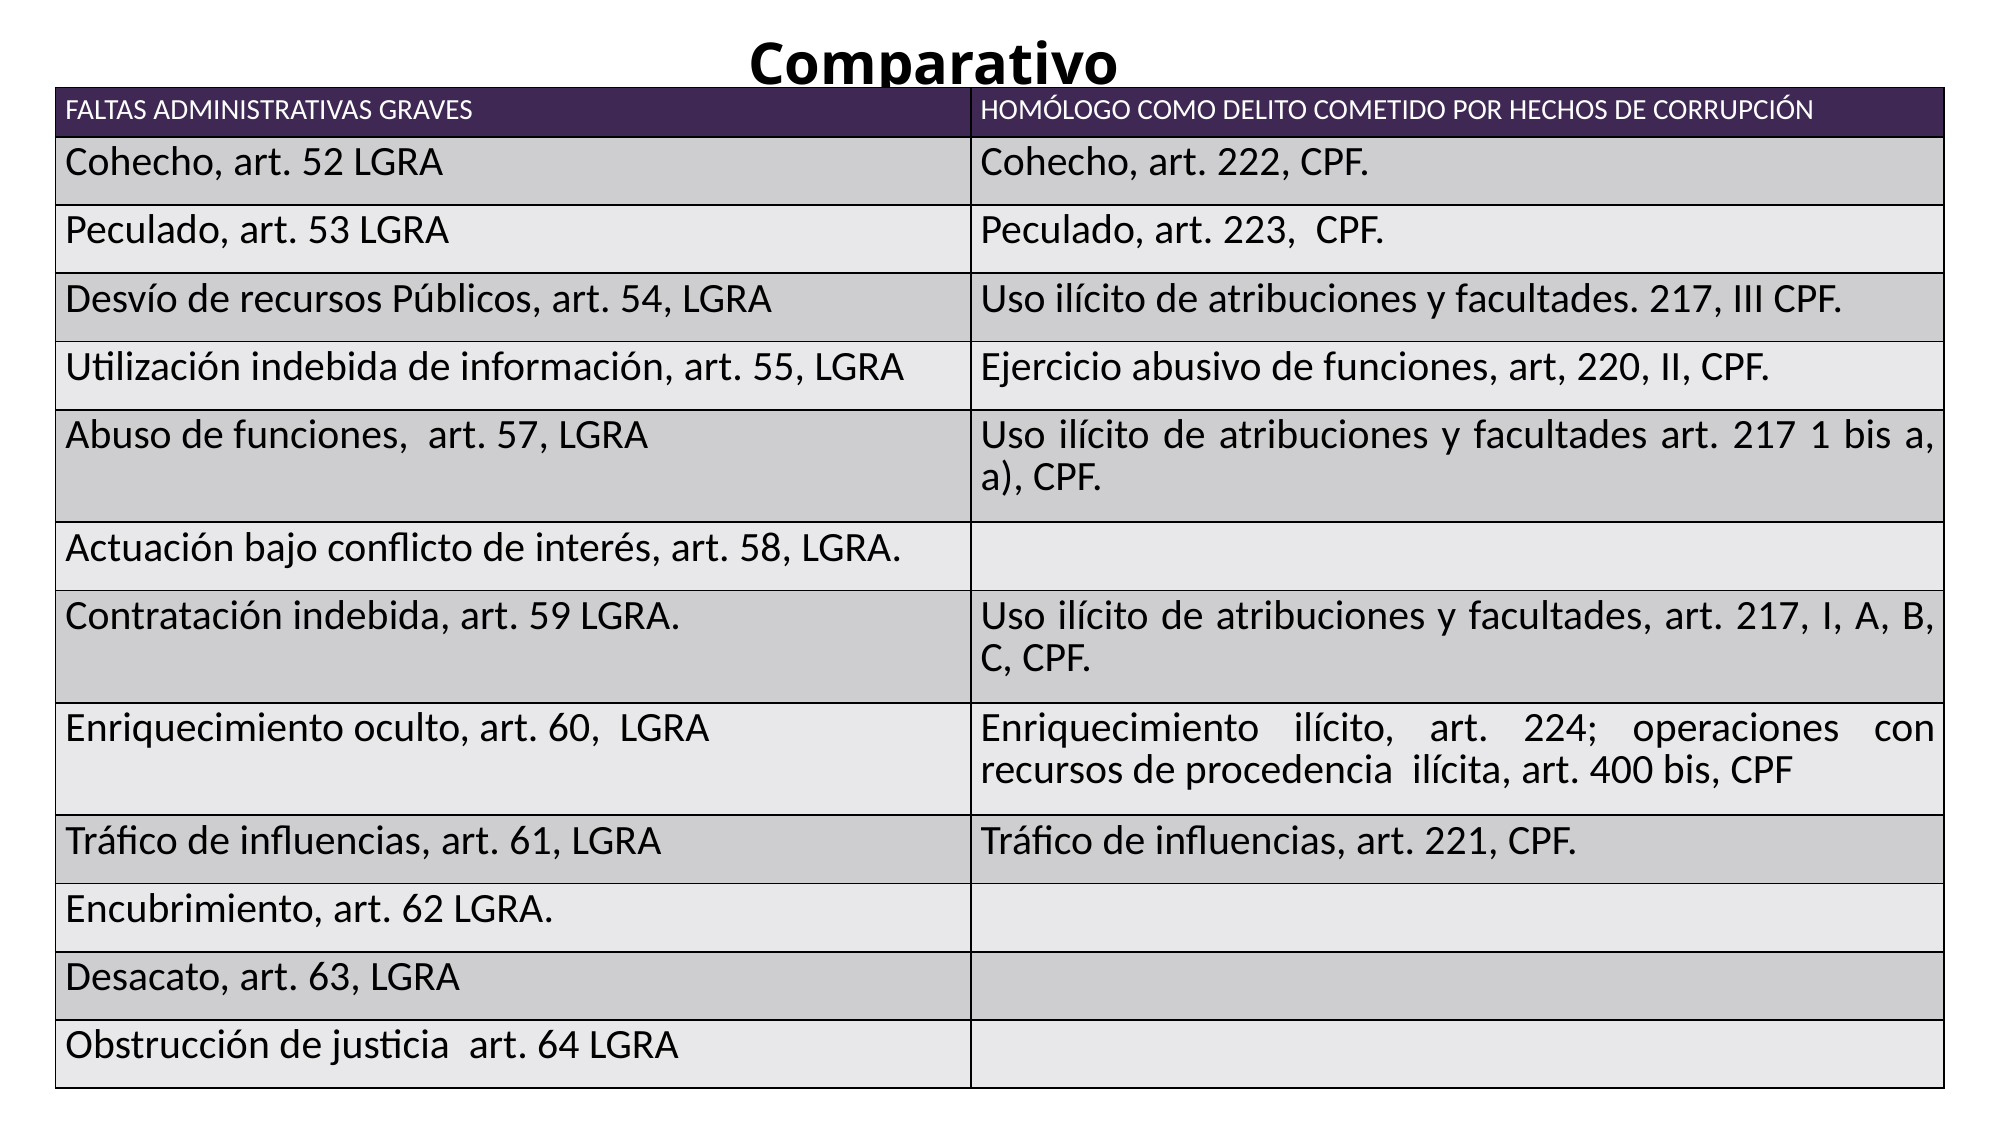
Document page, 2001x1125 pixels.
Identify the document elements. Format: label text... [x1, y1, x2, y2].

table_cell Contratación indebida, art. 59 LGRA. [56, 591, 970, 702]
table_header FALTAS ADMINISTRATIVAS GRAVES [56, 88, 970, 136]
text_box [0, 0, 2000, 1125]
table_cell Peculado, art. 223, CPF. [972, 206, 1943, 272]
table_cell [972, 953, 1943, 1019]
table_cell Peculado, art. 53 LGRA [56, 206, 970, 272]
table_cell Cohecho, art. 52 LGRA [56, 138, 970, 204]
table_cell Cohecho, art. 222, CPF. [972, 138, 1943, 204]
table_cell Abuso de funciones, art. 57, LGRA [56, 411, 970, 521]
table_cell Uso ilícito de atribuciones y facultades. 217, III CPF. [972, 274, 1943, 341]
table_cell Obstrucción de justicia art. 64 LGRA [56, 1021, 970, 1087]
table_header HOMÓLOGO COMO DELITO COMETIDO POR HECHOS DE CORRUPCIÓN [972, 88, 1943, 136]
table_cell Tráfico de influencias, art. 221, CPF. [972, 816, 1943, 883]
table_cell [972, 523, 1943, 590]
table_cell Enriquecimiento ilícito, art. 224; operaciones con recursos de procedencia ilícita, art. 400 bis, CPF [972, 704, 1943, 814]
table_cell Utilización indebida de información, art. 55, LGRA [56, 342, 970, 409]
text_box Comparativo [110, 26, 1758, 87]
table_cell Enriquecimiento oculto, art. 60, LGRA [56, 704, 970, 814]
table_cell [972, 884, 1943, 951]
table_cell Uso ilícito de atribuciones y facultades art. 217 1 bis a, a), CPF. [972, 411, 1943, 521]
table_cell Desacato, art. 63, LGRA [56, 953, 970, 1019]
table_cell Actuación bajo conflicto de interés, art. 58, LGRA. [56, 523, 970, 590]
table_cell Tráfico de influencias, art. 61, LGRA [56, 816, 970, 883]
table_cell Encubrimiento, art. 62 LGRA. [56, 884, 970, 951]
table_cell Uso ilícito de atribuciones y facultades, art. 217, I, A, B, C, CPF. [972, 591, 1943, 702]
table_cell Ejercicio abusivo de funciones, art, 220, II, CPF. [972, 342, 1943, 409]
table_cell Desvío de recursos Públicos, art. 54, LGRA [56, 274, 970, 341]
table_cell [972, 1021, 1943, 1087]
